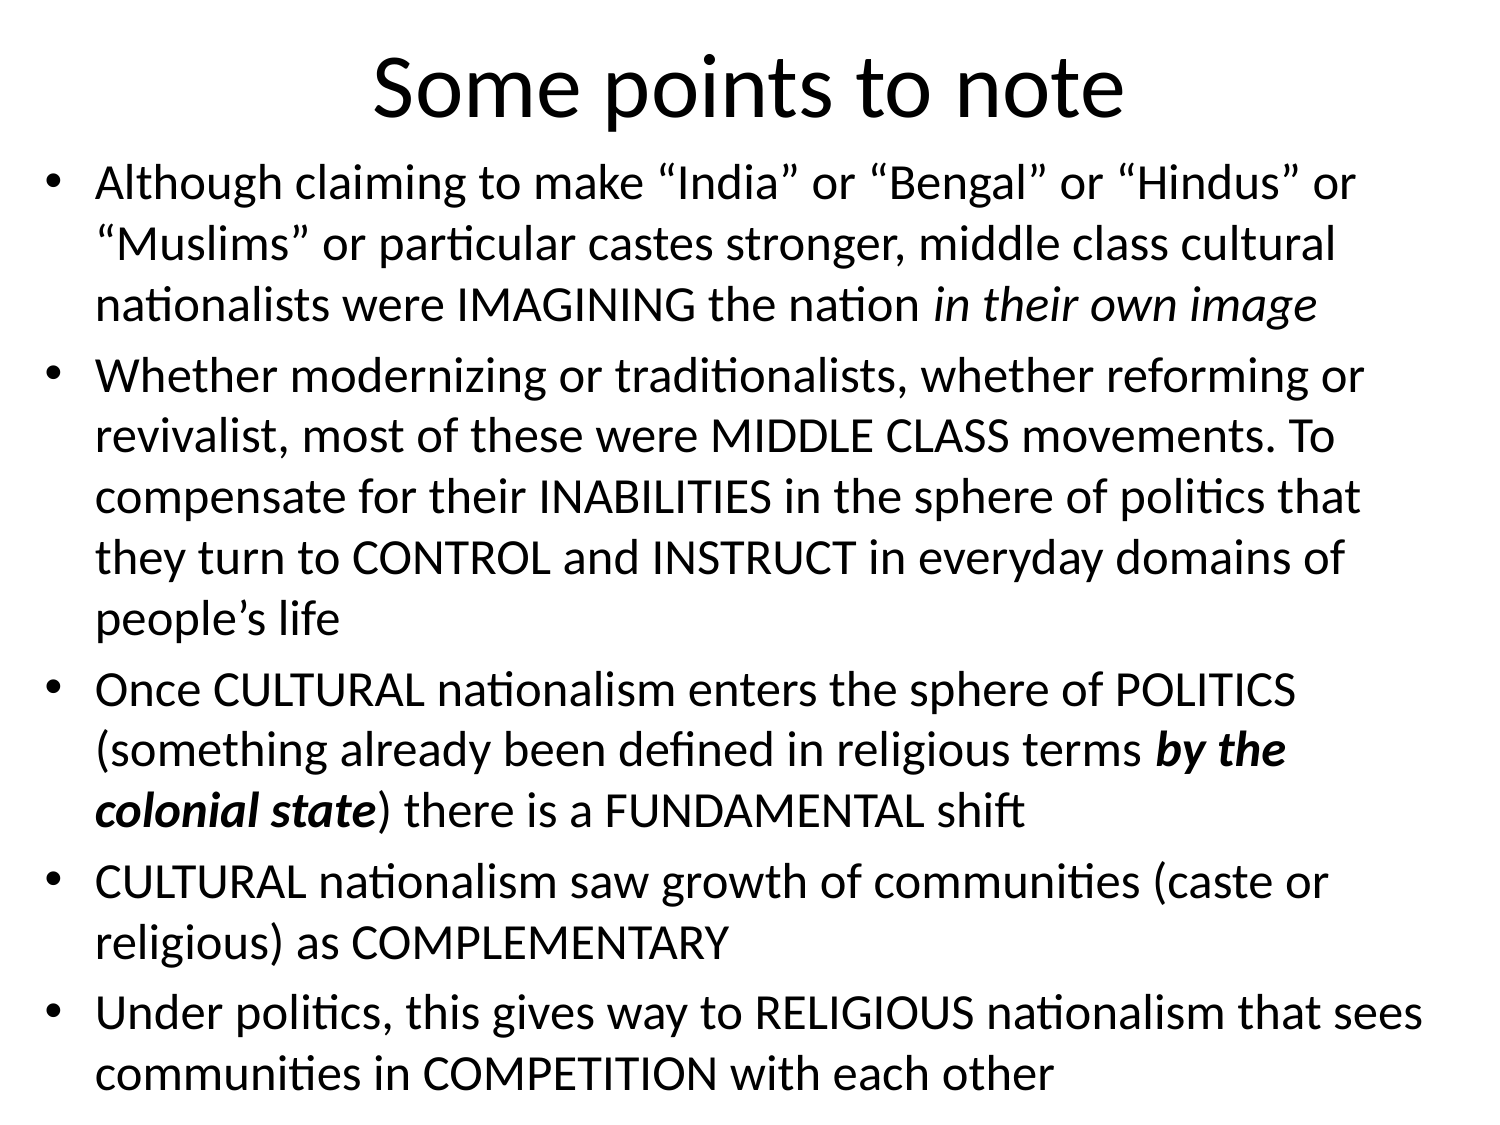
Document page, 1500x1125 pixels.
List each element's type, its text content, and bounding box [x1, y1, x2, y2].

list Although claiming to make “India” or “Bengal” or “Hindus” or “Muslims” or particular castes stronger, middle class cultural nationalists were IMAGINING the nation in their own image Whether modernizing or traditionalists, whether reforming or revivalist, most of these were MIDDLE CLASS movements. To compensate for their INABILITIES in the sphere of politics that they turn to CONTROL and INSTRUCT in everyday domains of people’s life Once CULTURAL nationalism enters the sphere of POLITICS (something already been defined in religious terms by the colonial state) there is a FUNDAMENTAL shift CULTURAL nationalism saw growth of communities (caste or religious) as COMPLEMENTARY Under politics, this gives way to RELIGIOUS nationalism that sees communities in COMPETITION with each other [29, 141, 1473, 1125]
title Some points to note [75, 0, 1425, 141]
